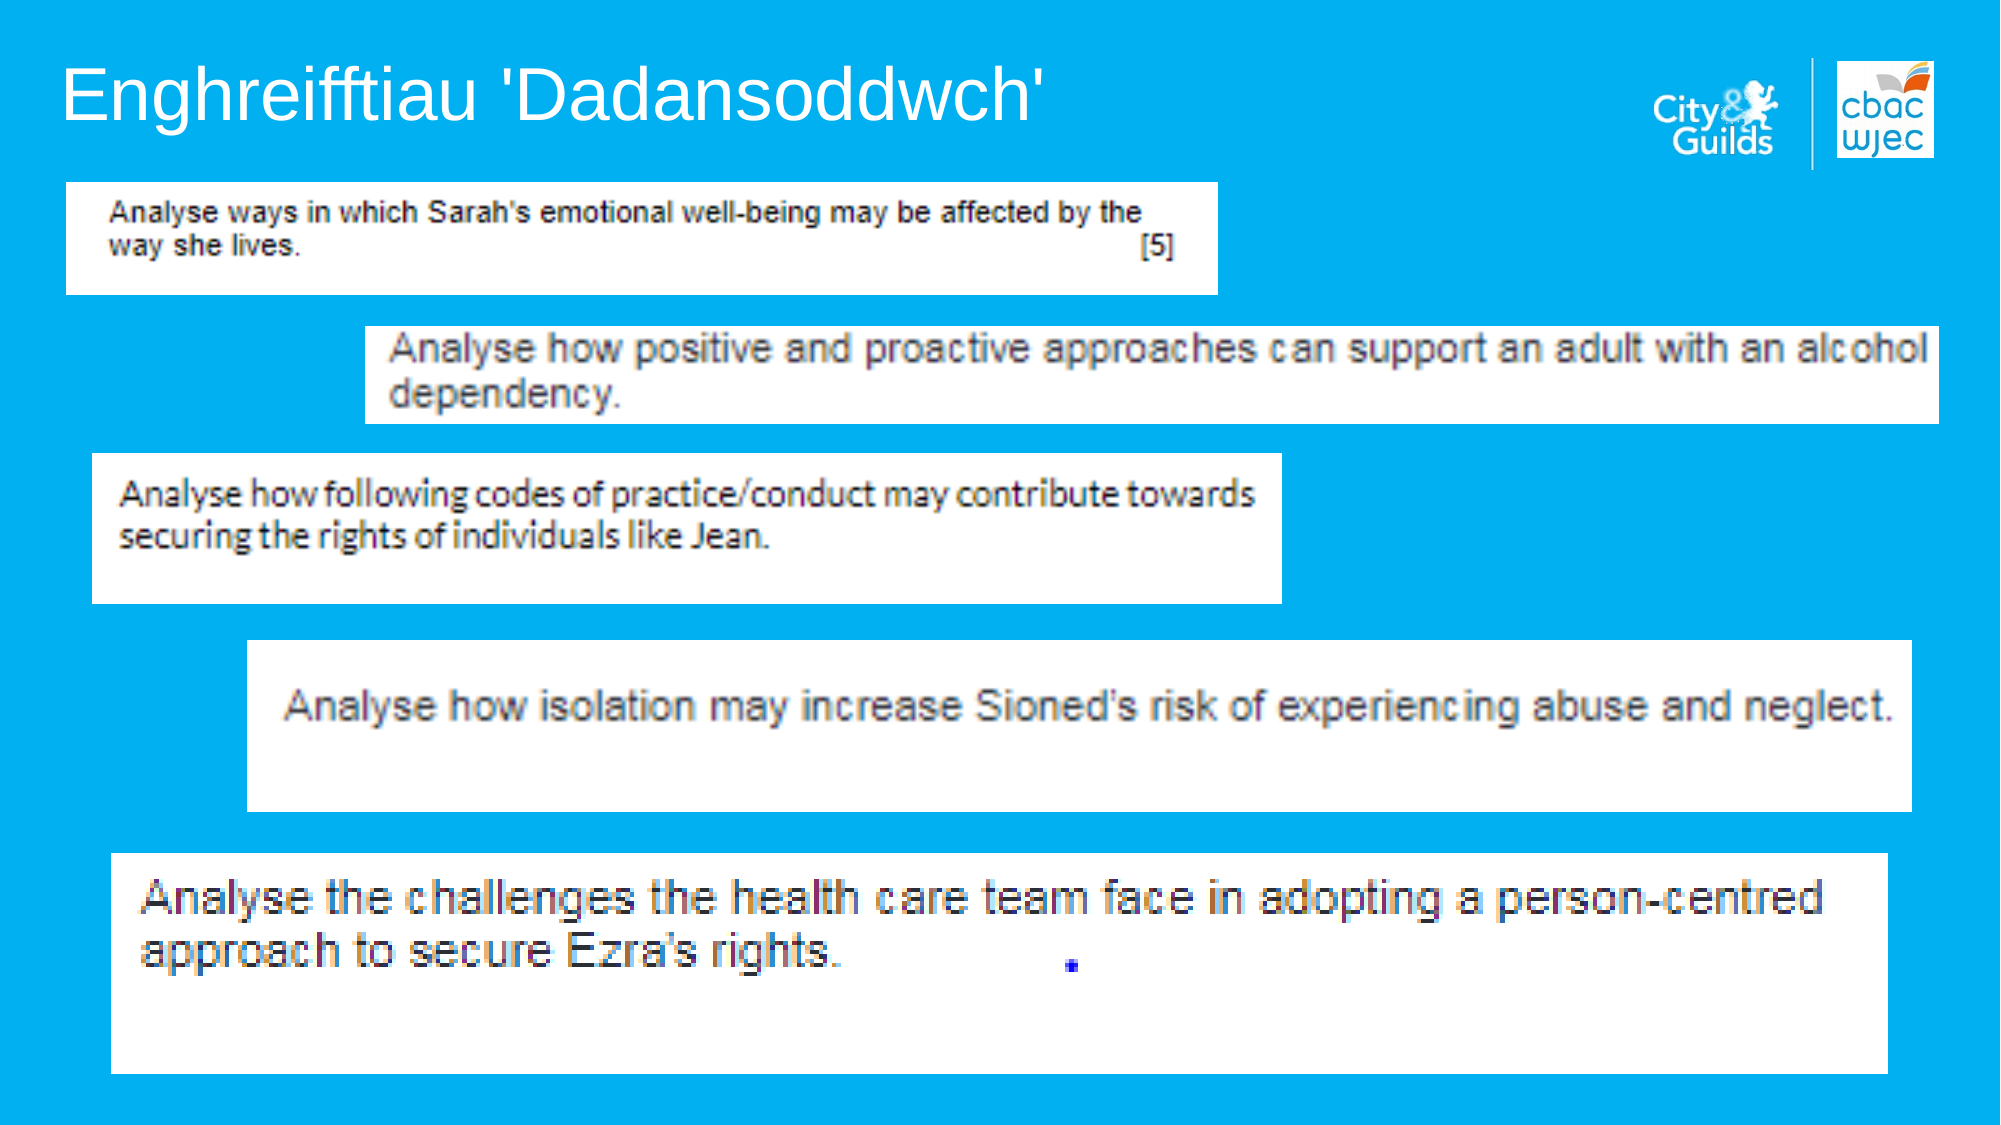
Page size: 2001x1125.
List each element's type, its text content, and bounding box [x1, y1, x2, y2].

picture [248, 641, 1911, 811]
picture [1838, 62, 1933, 157]
picture [93, 454, 1281, 603]
picture [112, 854, 1887, 1073]
picture [67, 183, 1217, 294]
picture [366, 327, 1938, 423]
list Enghreifftiau 'Dadansoddwch' [44, 33, 1545, 144]
